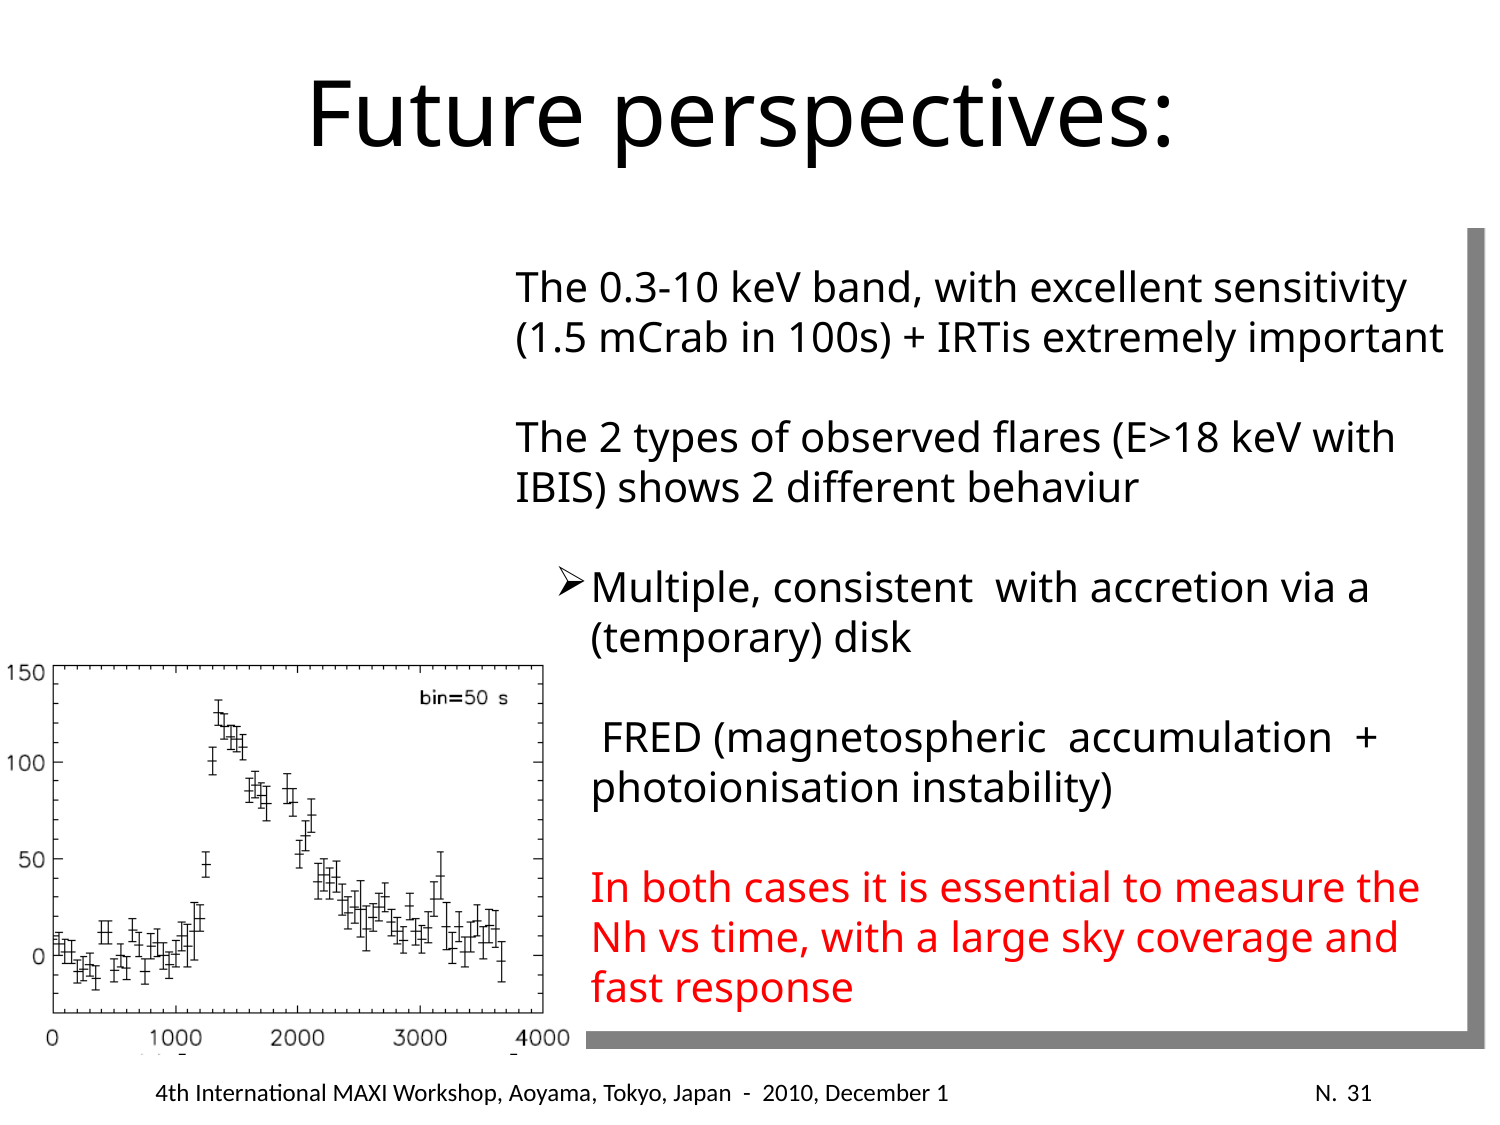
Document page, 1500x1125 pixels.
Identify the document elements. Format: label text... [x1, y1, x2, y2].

text_box The 0.3-10 keV band, with excellent sensitivity (1.5 mCrab in 100s) + IRTis extremely important The 2 types of observed flares (E>18 keV with IBIS) shows 2 different behaviur Multiple, consistent with accretion via a (temporary) disk FRED (magnetospheric accumulation + photoionisation instability) In both cases it is essential to measure the Nh vs time, with a large sky coverage and fast response [515, 210, 1468, 1032]
title Future perspectives: [112, 20, 1394, 272]
text_box 4th International MAXI Workshop, Aoyama, Tokyo, Japan - 2010, December 1 N. 31 [140, 1069, 1459, 1125]
picture [0, 642, 587, 1055]
